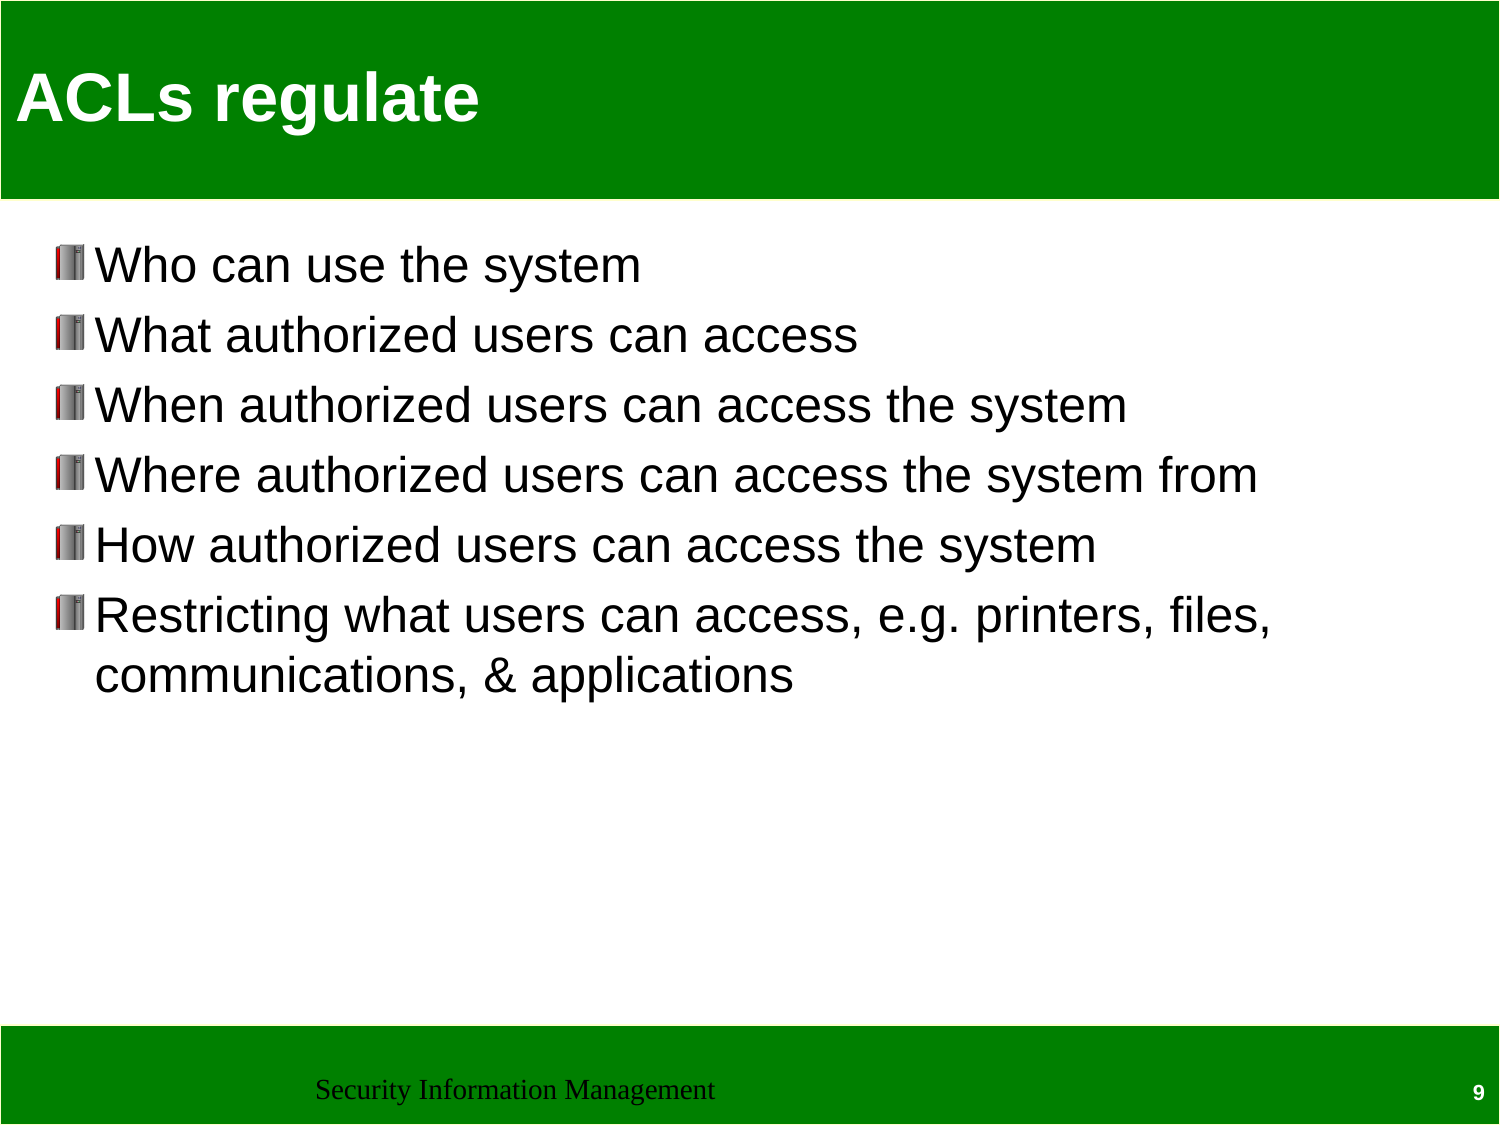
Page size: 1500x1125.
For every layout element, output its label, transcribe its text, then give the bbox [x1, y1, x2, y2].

picture [52, 594, 88, 630]
picture [52, 524, 88, 560]
picture [52, 244, 88, 280]
picture [52, 314, 88, 350]
title ACLs regulate [0, 0, 1500, 188]
list Who can use the system What authorized users can access When authorized users can access the system Where authorized users can access the system from How authorized users can access the system Restricting what users can access, e.g. printers, files, communications, & applications [37, 224, 1475, 1013]
picture [52, 454, 88, 490]
slide_number 9 [1125, 1025, 1500, 1113]
picture [52, 384, 88, 420]
footer Security Information Management [37, 1025, 1000, 1113]
